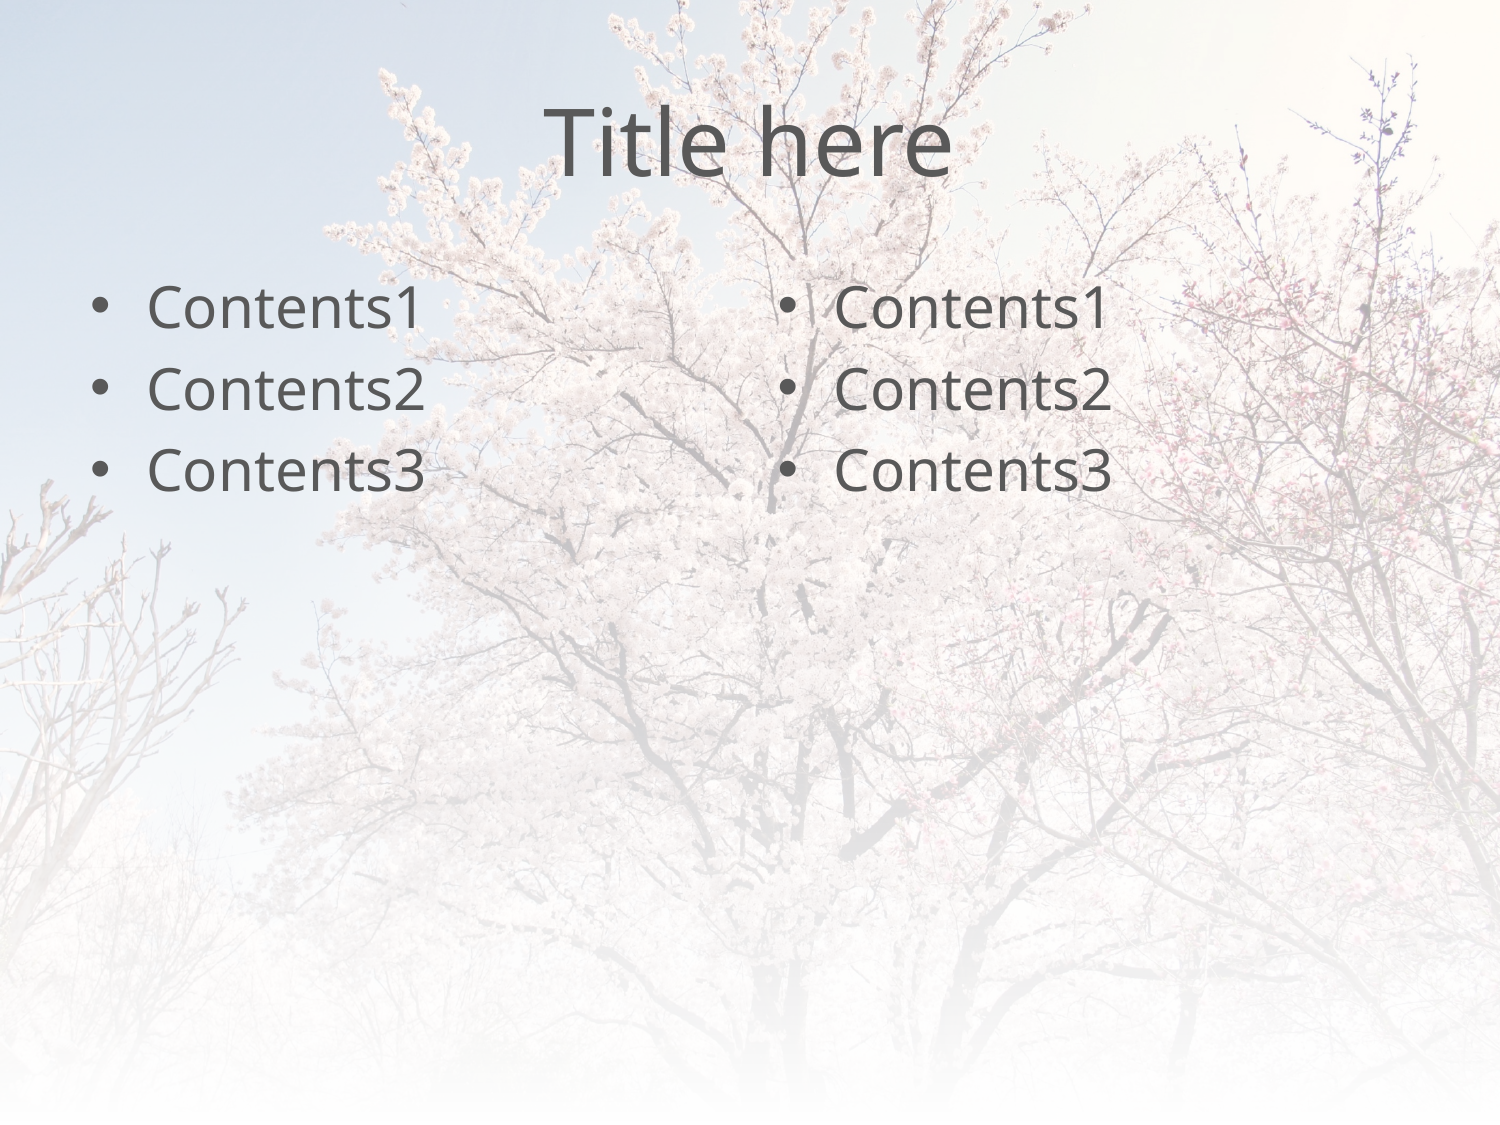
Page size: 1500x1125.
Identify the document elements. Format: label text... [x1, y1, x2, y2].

title Title here [75, 45, 1425, 233]
list Contents1 Contents2 Contents3 [75, 262, 738, 1005]
text_box [0, 0, 1500, 1125]
list Contents1 Contents2 Contents3 [762, 262, 1425, 1005]
